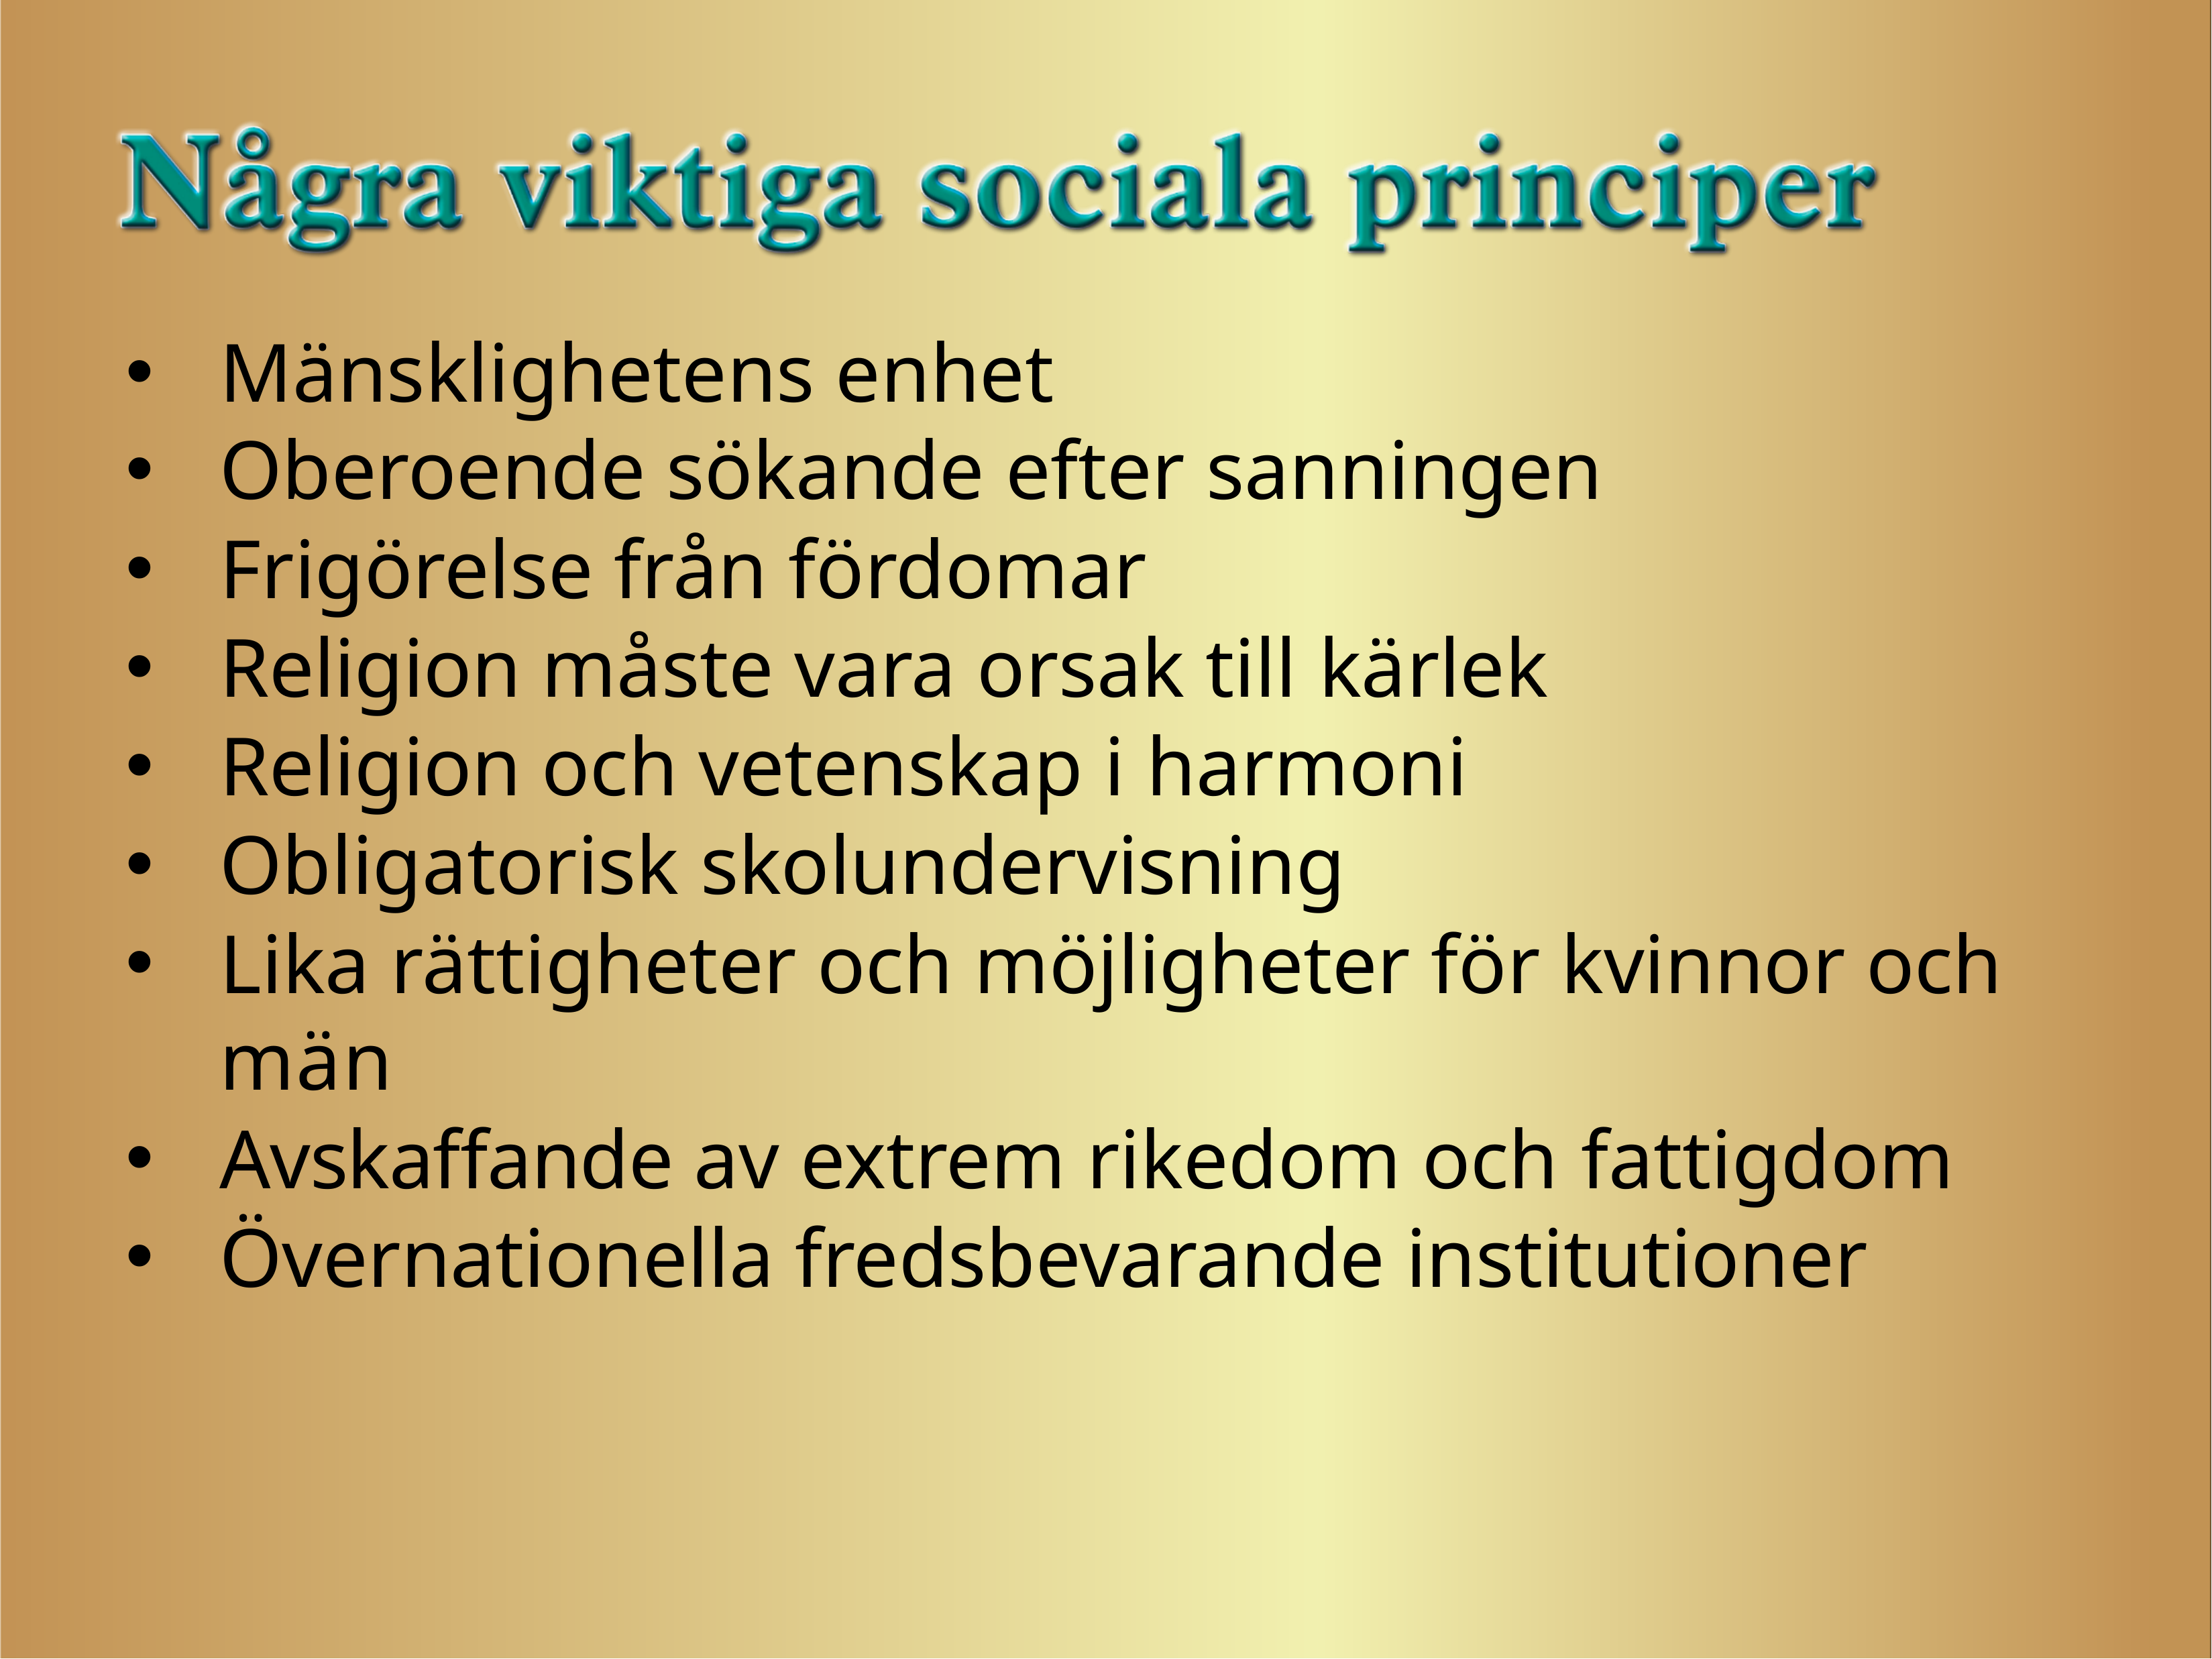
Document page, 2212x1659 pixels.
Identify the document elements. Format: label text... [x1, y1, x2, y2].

text_box [115, 120, 1883, 260]
text_box Mänsklighetens enhet Oberoende sökande efter sanningen Frigörelse från fördomar Religion måste vara orsak till kärlek Religion och vetenskap i harmoni Obligatorisk skolundervisning Lika rättigheter och möjligheter för kvinnor och män Avskaffande av extrem rikedom och fattigdom Övernationella fredsbevarande institutioner [124, 320, 2128, 1304]
picture [0, 0, 2211, 1658]
